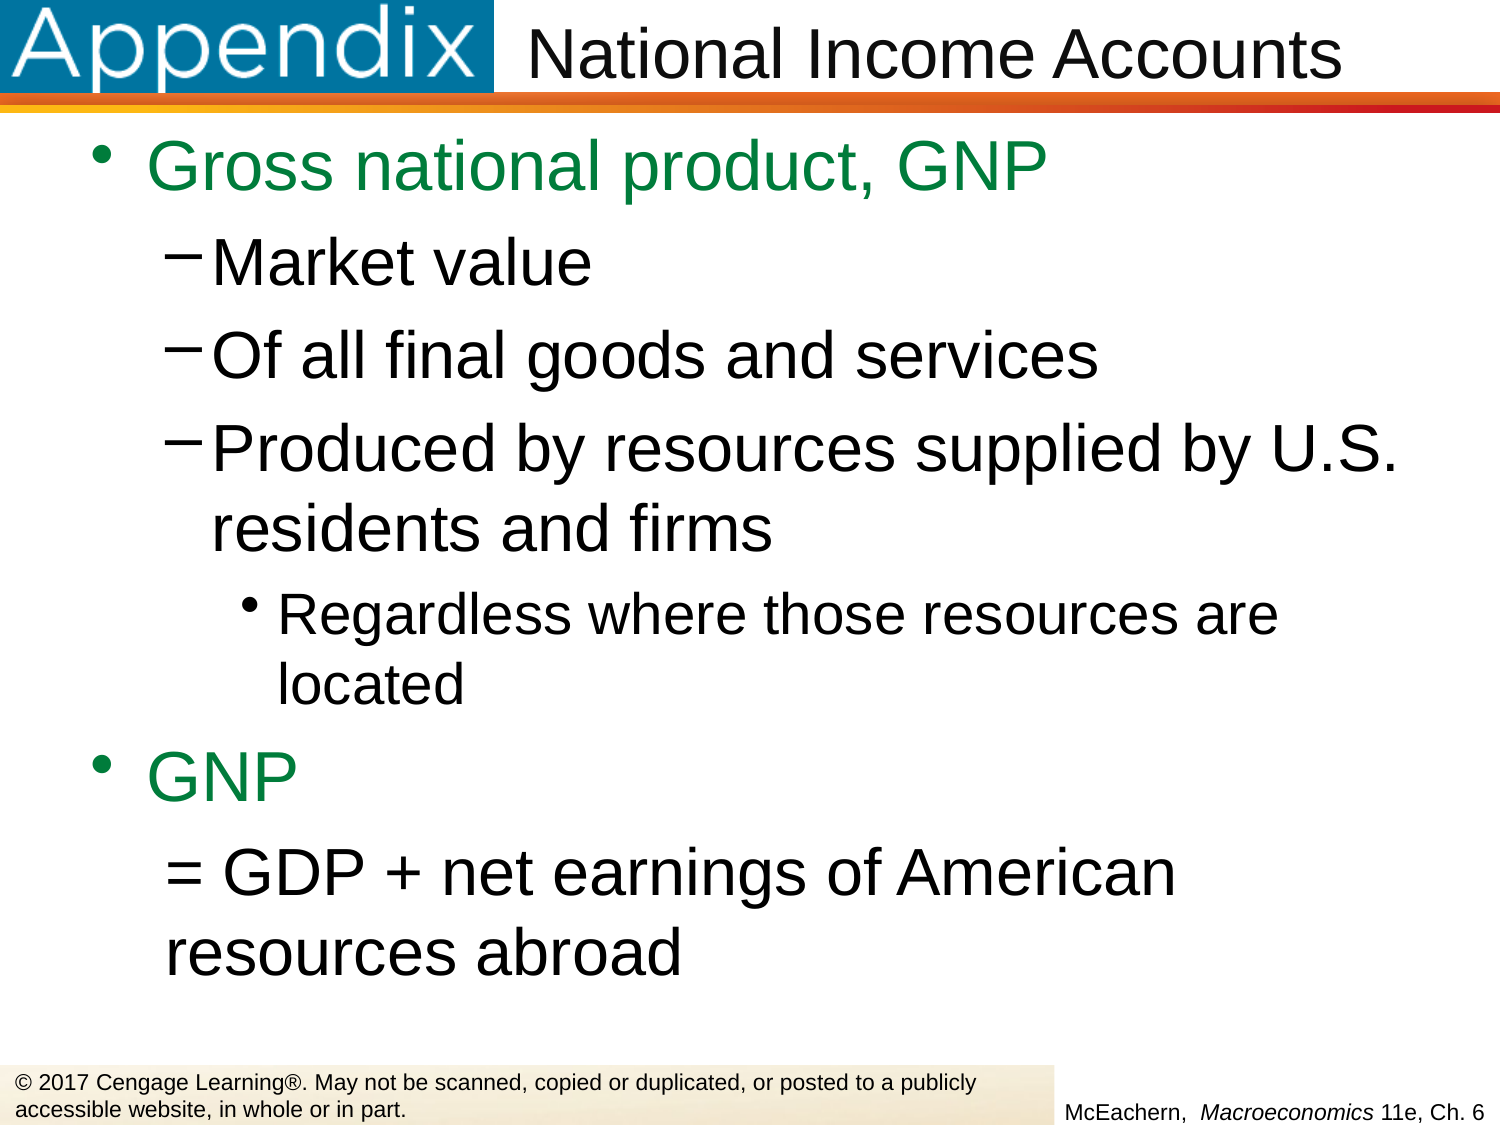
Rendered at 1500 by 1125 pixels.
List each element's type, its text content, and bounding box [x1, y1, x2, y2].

picture [337, 24, 371, 78]
picture [0, 24, 1500, 113]
picture [219, 24, 265, 78]
picture [281, 24, 323, 76]
title National Income Accounts [371, 0, 1500, 100]
footer © 2017 Cengage Learning®. May not be scanned, copied or duplicated, or posted to a publicly accessible website, in whole or in part. [0, 1065, 1055, 1125]
picture [12, 8, 79, 76]
list Gross national product, GNP Market value Of all final goods and services Produced by resources supplied by U.S. residents and firms Regardless where those resources are located GNP = GDP + net earnings of American resources abroad [75, 112, 1447, 1050]
